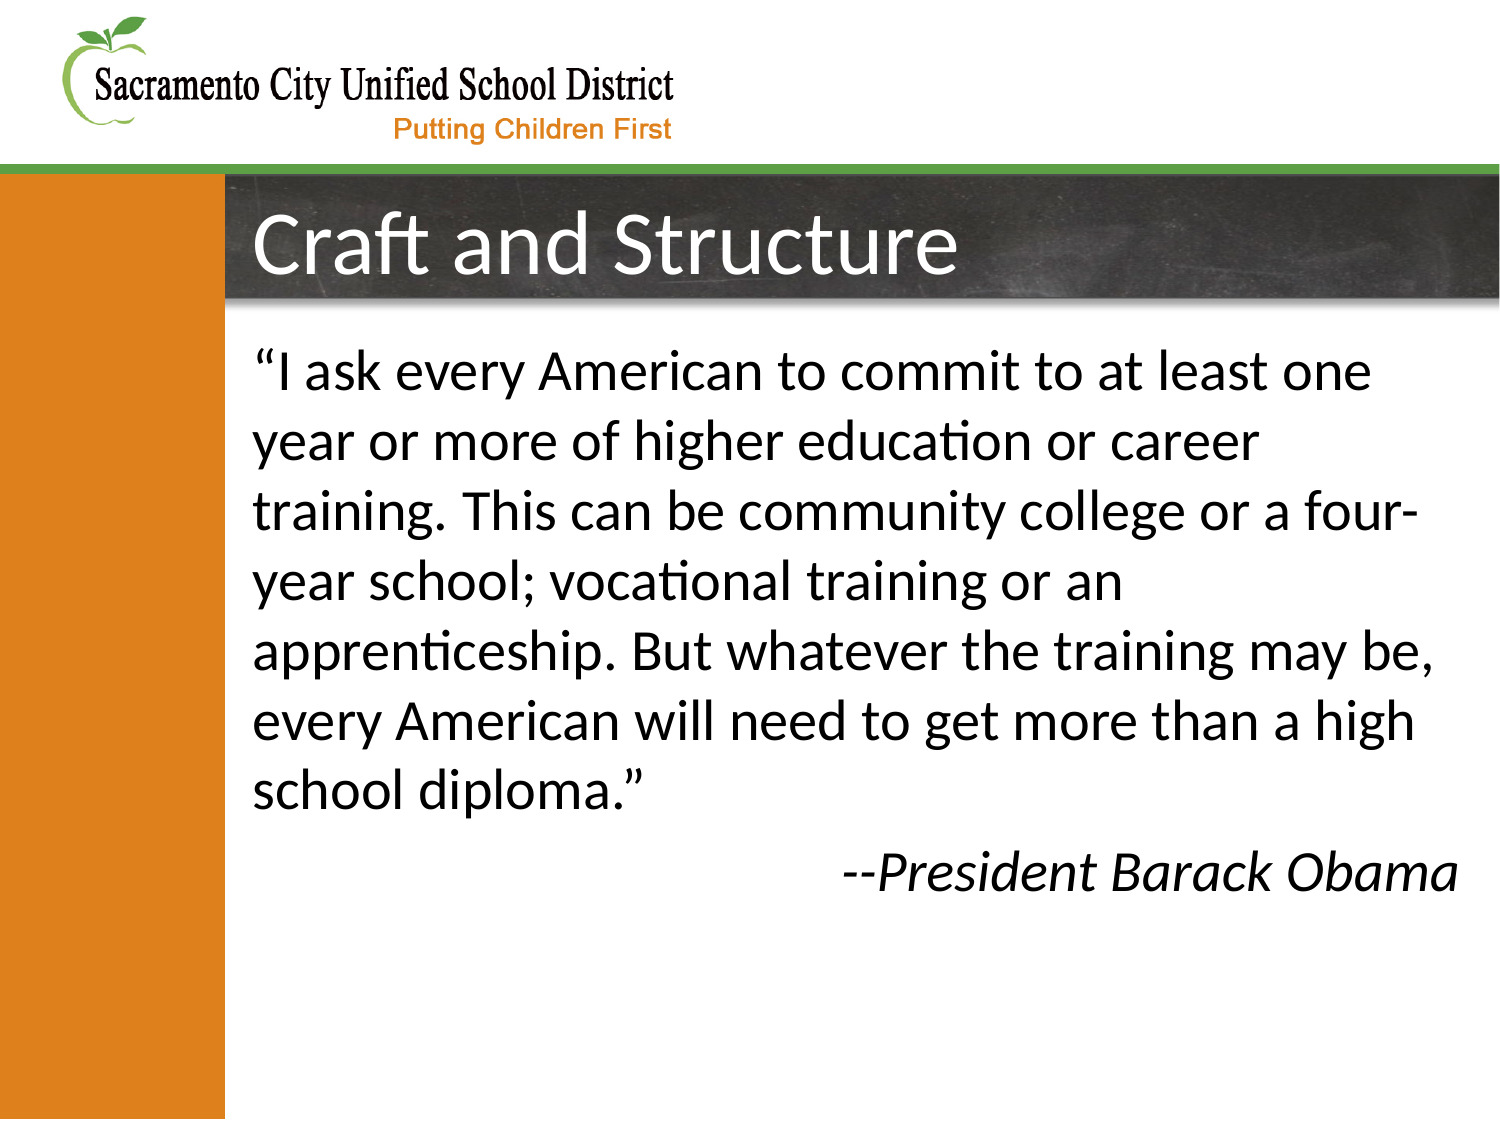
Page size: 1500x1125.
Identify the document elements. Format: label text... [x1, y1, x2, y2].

picture [0, 0, 1500, 1119]
list “I ask every American to commit to at least one year or more of higher education or career training. This can be community college or a four-year school; vocational training or an apprenticeship. But whatever the training may be, every American will need to get more than a high school diploma.” --President Barack Obama [237, 324, 1475, 1125]
title Craft and Structure [237, 174, 1475, 300]
